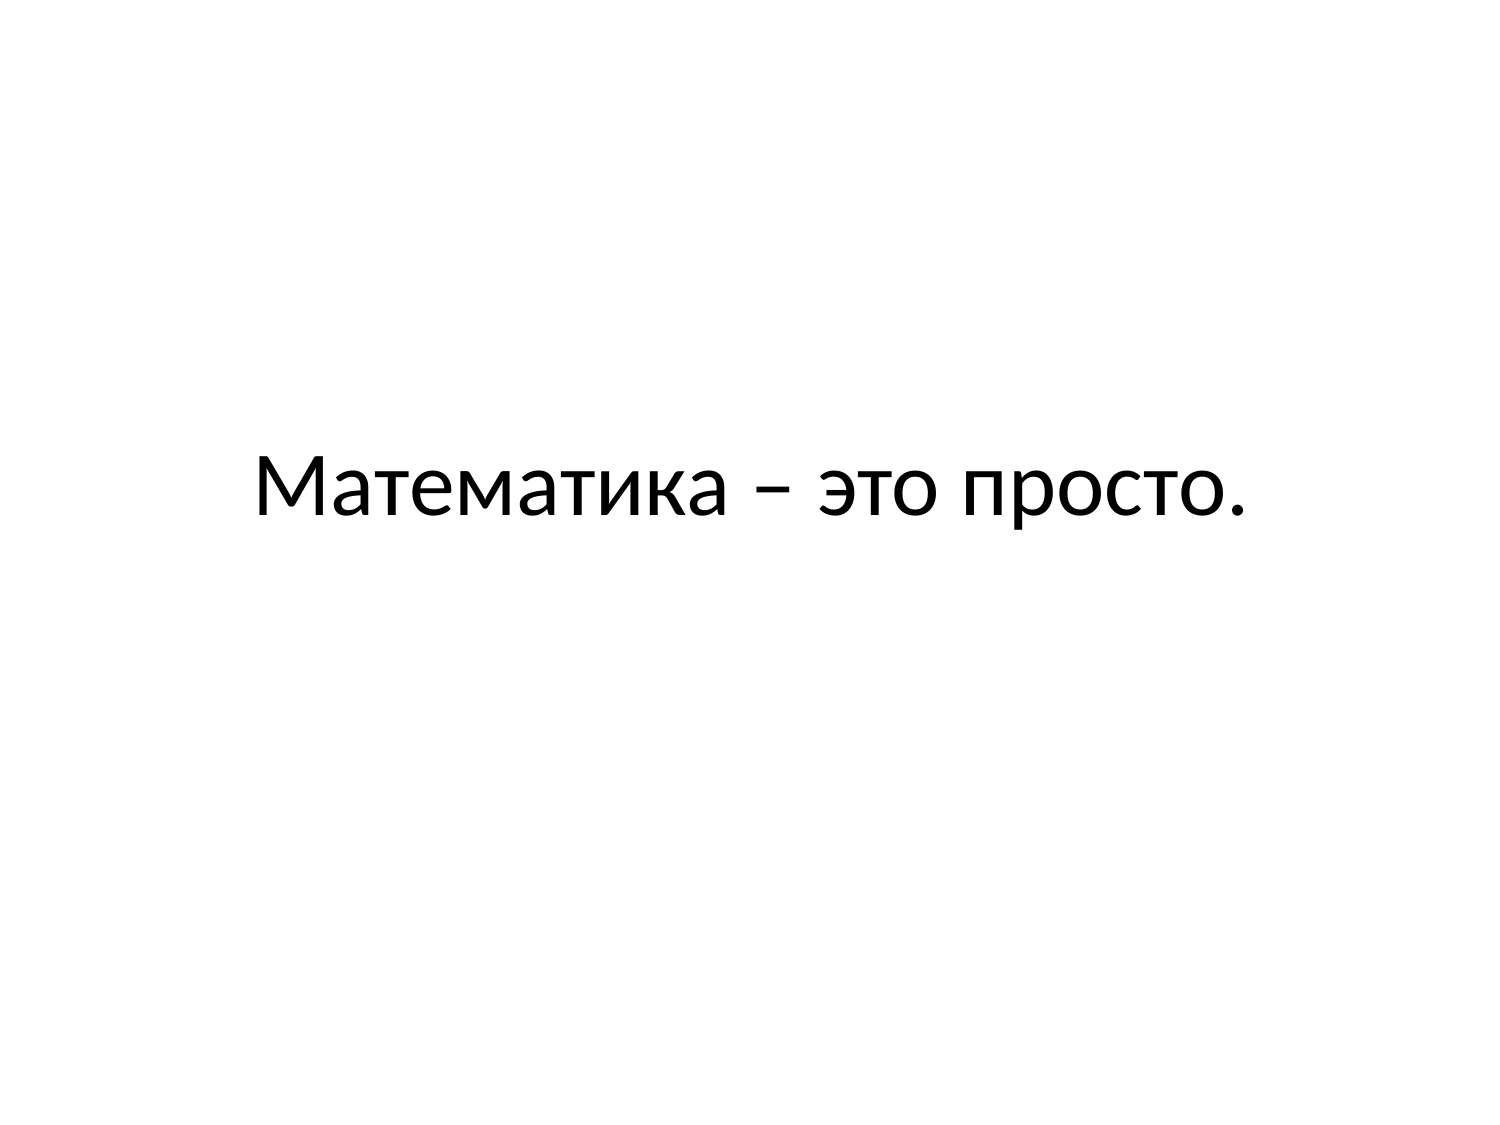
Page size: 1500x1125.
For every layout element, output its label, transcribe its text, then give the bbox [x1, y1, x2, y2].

title Математика – это просто. [76, 385, 1427, 573]
